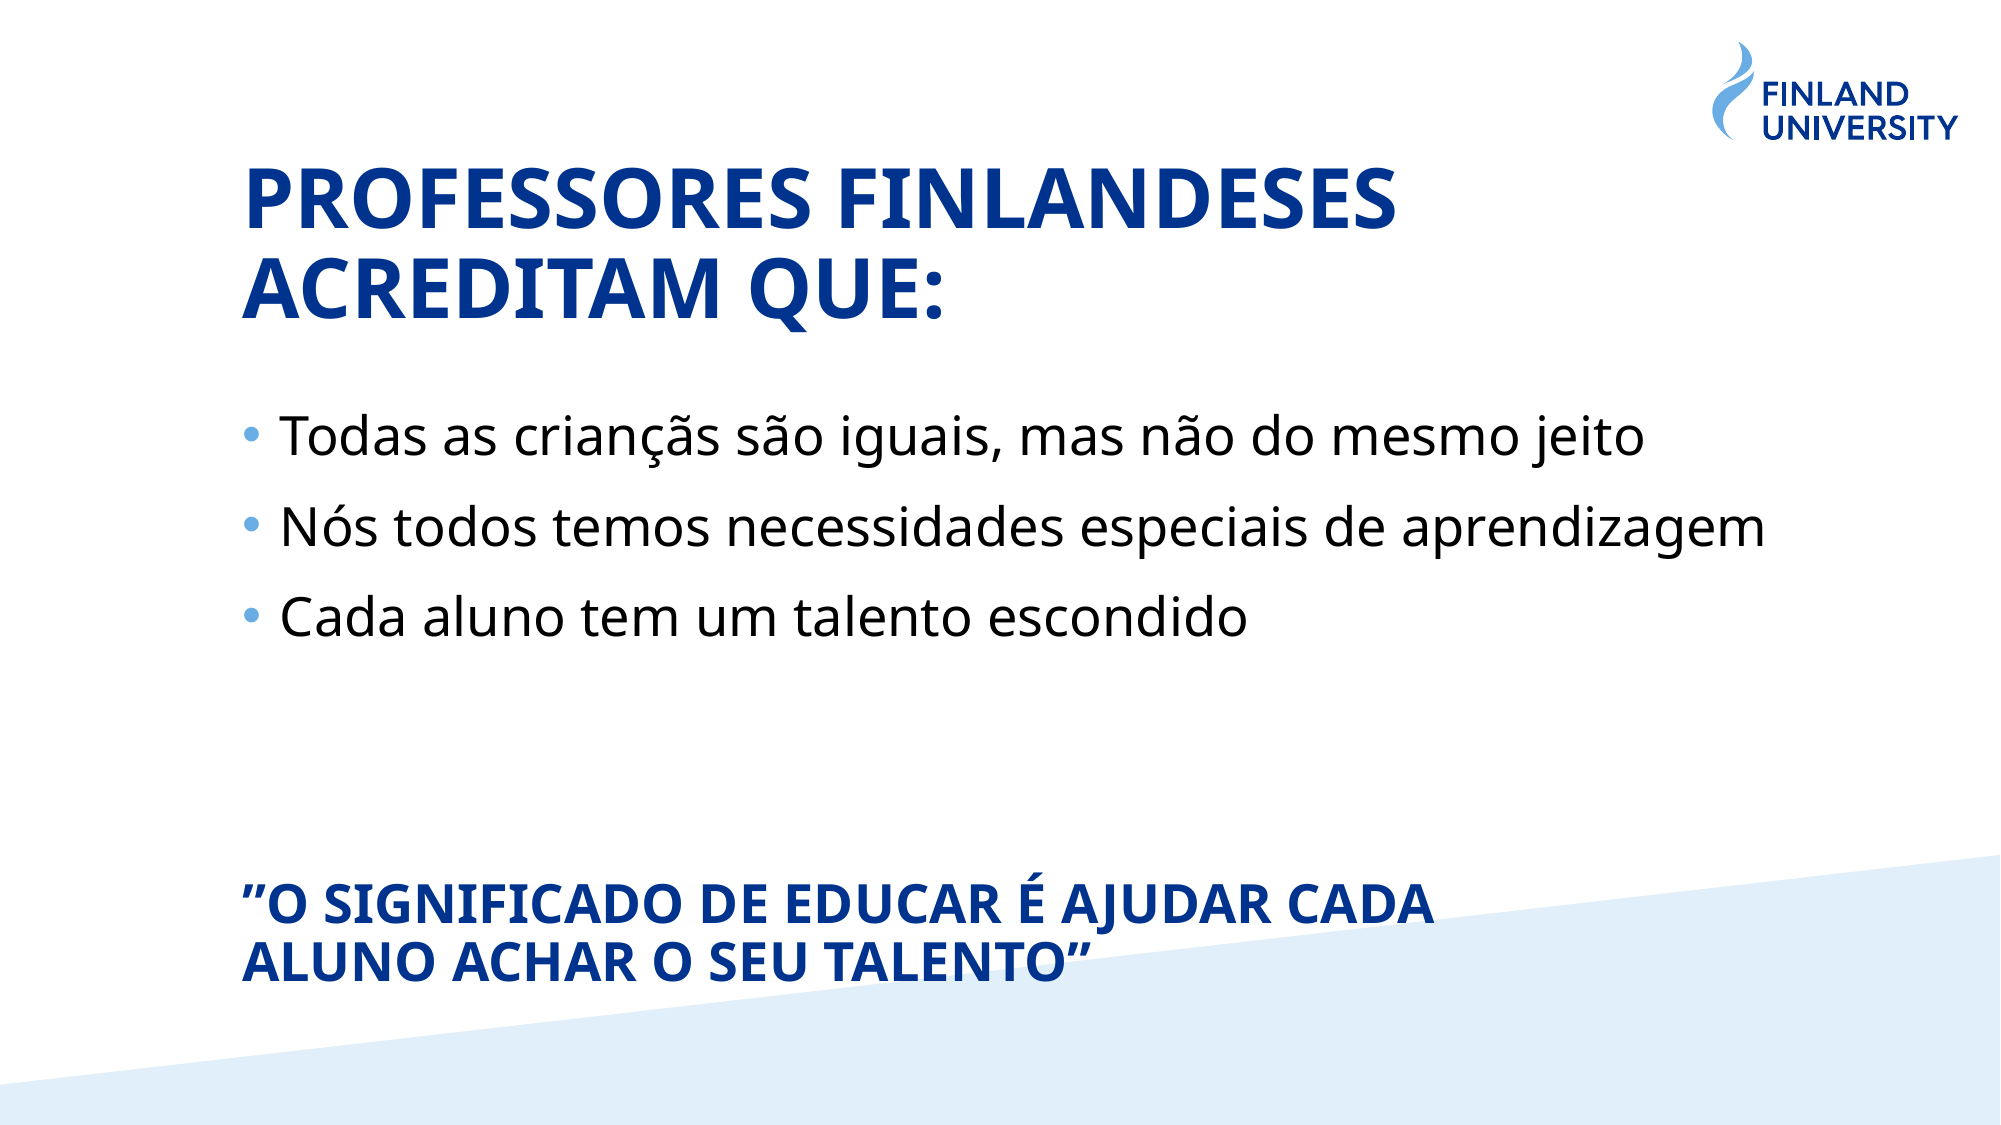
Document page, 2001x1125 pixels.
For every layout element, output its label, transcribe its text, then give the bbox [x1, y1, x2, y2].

list Todas as criançãs são iguais, mas não do mesmo jeito Nós todos temos necessidades especiais de aprendizagem Cada aluno tem um talento escondido [227, 394, 1810, 925]
title PROFESSORES FINLANDESES ACREDITAM QUE: ”O SIGNIFICADO DE EDUCAR É AJUDAR CADA ALUNO ACHAR O SEU TALENTO” [227, 124, 1773, 394]
title PROFESSORES FINLANDESES ACREDITAM QUE: ”O SIGNIFICADO DE EDUCAR É AJUDAR CADA ALUNO ACHAR O SEU TALENTO” [227, 925, 1773, 1001]
